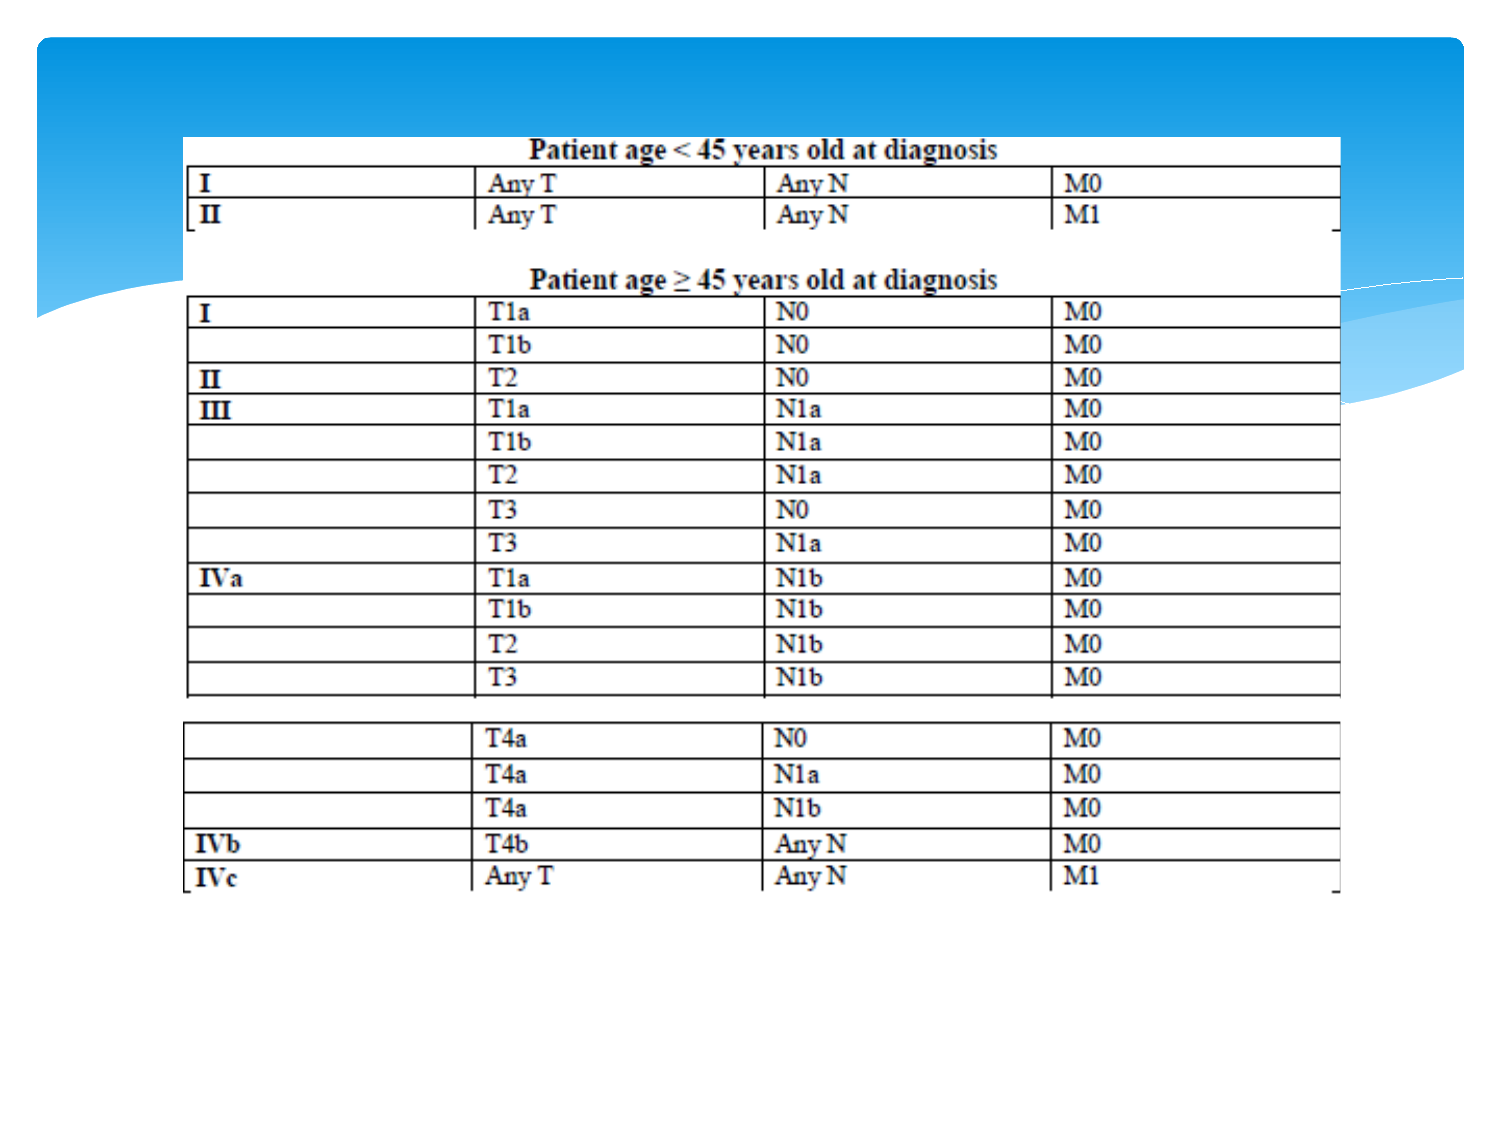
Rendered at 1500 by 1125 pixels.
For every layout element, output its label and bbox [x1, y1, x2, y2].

list [182, 717, 1341, 900]
picture [182, 136, 1341, 705]
